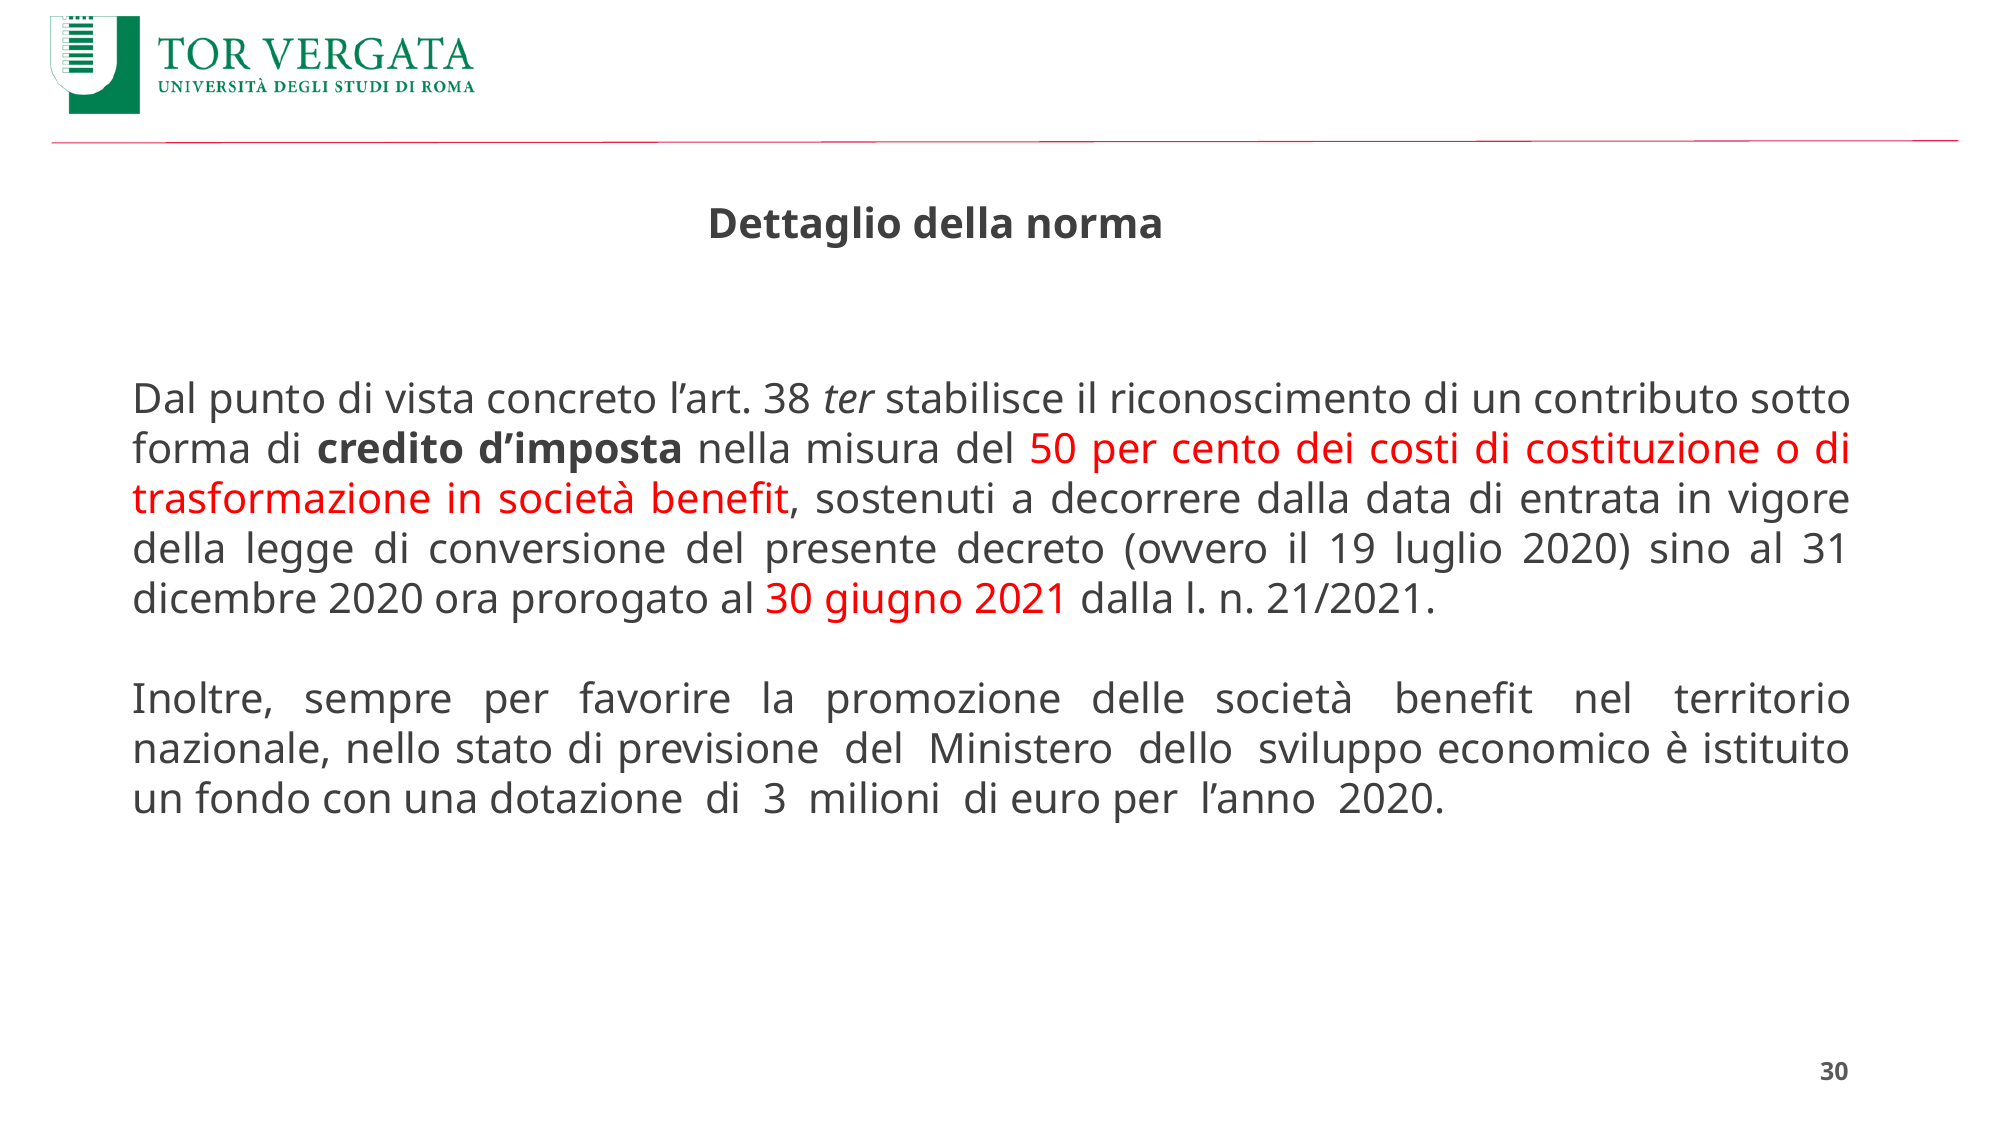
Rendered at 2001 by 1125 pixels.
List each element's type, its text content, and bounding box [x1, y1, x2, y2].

text_box Dal punto di vista concreto l’art. 38 ter stabilisce il riconoscimento di un contributo sotto forma di credito d’imposta nella misura del 50 per cento dei costi di costituzione o di trasformazione in società benefit, sostenuti a decorrere dalla data di entrata in vigore della legge di conversione del presente decreto (ovvero il 19 luglio 2020) sino al 31 dicembre 2020 ora prorogato al 30 giugno 2021 dalla l. n. 21/2021. Inoltre, sempre per favorire la promozione delle società benefit nel territorio nazionale, nello stato di previsione del Ministero dello sviluppo economico è istituito un fondo con una dotazione di 3 milioni di euro per l’anno 2020. [118, 364, 1867, 880]
text_box Dettaglio della norma [571, 189, 1300, 254]
picture [48, 14, 476, 115]
slide_number 30 [1413, 1042, 1864, 1103]
